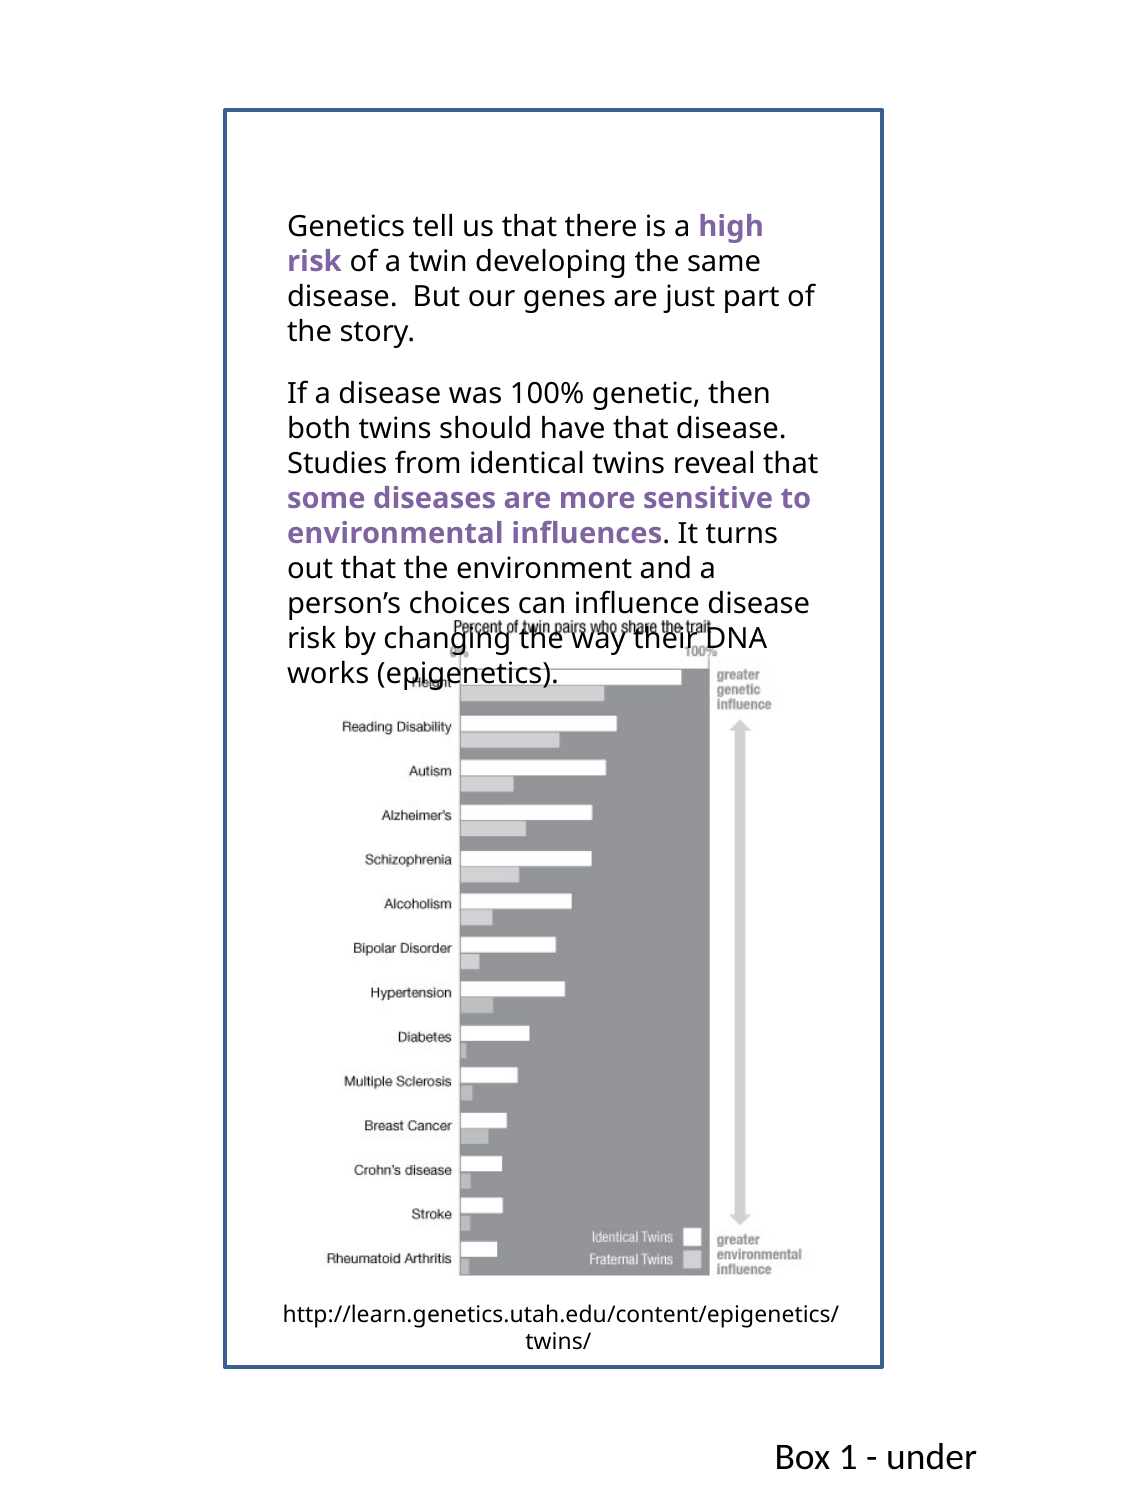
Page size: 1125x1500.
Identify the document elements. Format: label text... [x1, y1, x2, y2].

text_box http://learn.genetics.utah.edu/content/epigenetics/twins/ [240, 1292, 882, 1362]
text_box Box 1 - under [759, 1424, 1063, 1485]
picture [312, 593, 813, 1288]
text_box Genetics tell us that there is a high risk of a twin developing the same disease. But our genes are just part of the story. If a disease was 100% genetic, then both twins should have that disease. Studies from identical twins reveal that some diseases are more sensitive to environmental influences. It turns out that the environment and a person’s choices can influence disease risk by changing the way their DNA works (epigenetics). [272, 200, 835, 697]
text_box [223, 108, 884, 1369]
